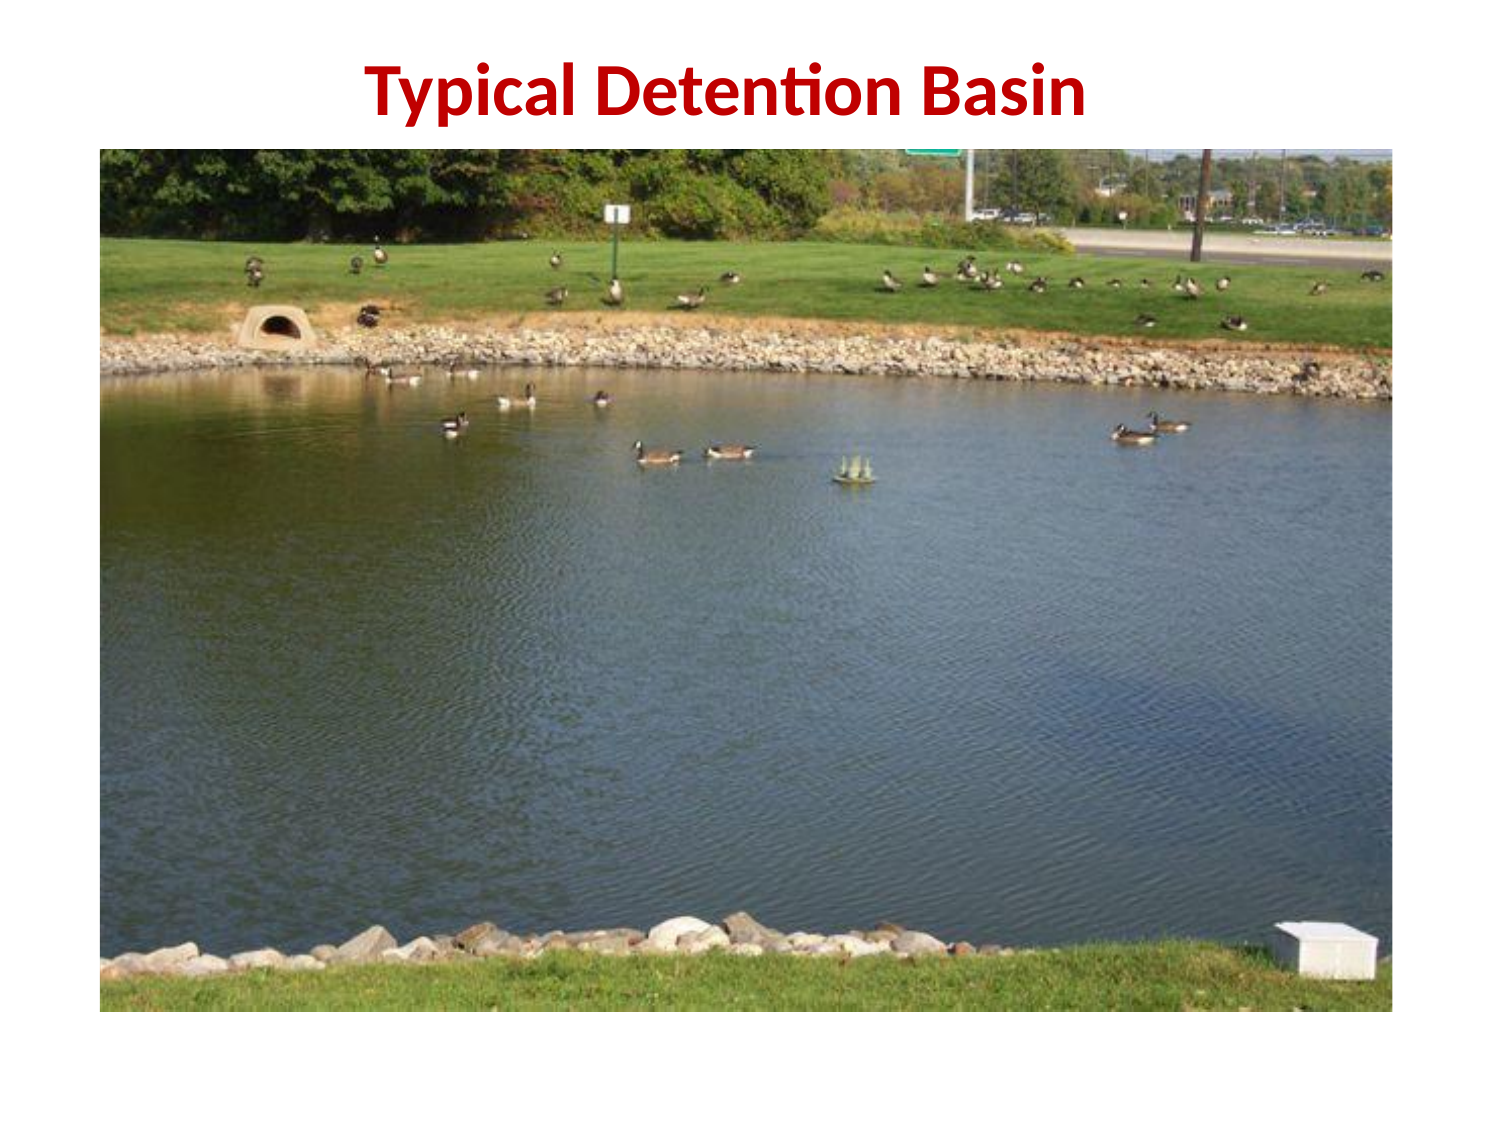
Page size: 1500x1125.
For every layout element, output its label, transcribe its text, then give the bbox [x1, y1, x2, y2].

text_box Typical Detention Basin [362, 38, 1114, 131]
text_box [99, 149, 1393, 1012]
